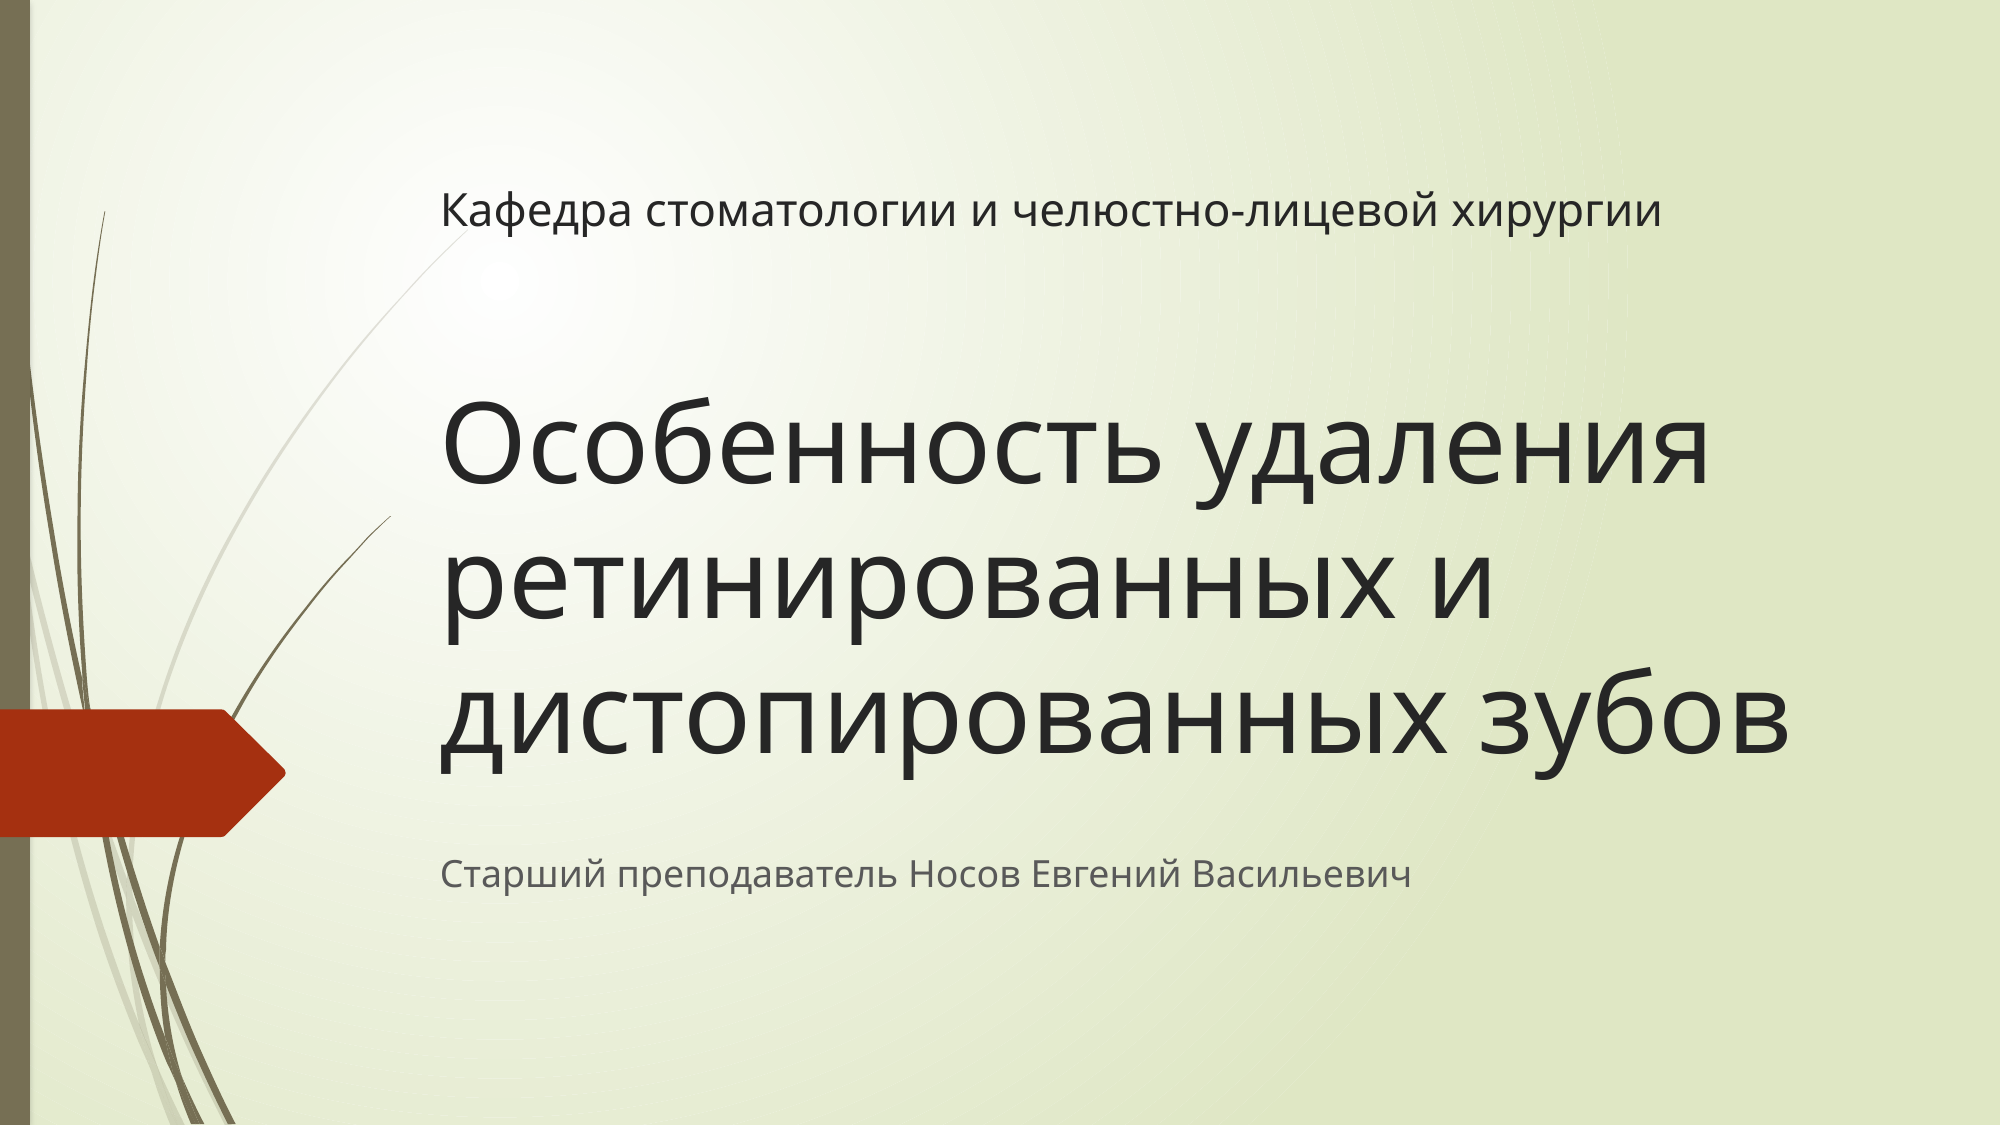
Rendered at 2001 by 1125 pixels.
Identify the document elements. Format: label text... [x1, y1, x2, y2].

title Кафедра стоматологии и челюстно-лицевой хирургии Особенность удаления ретинированных и дистопированных зубов [424, 61, 1888, 784]
subtitle Старший преподаватель Носов Евгений Васильевич [424, 842, 1888, 969]
